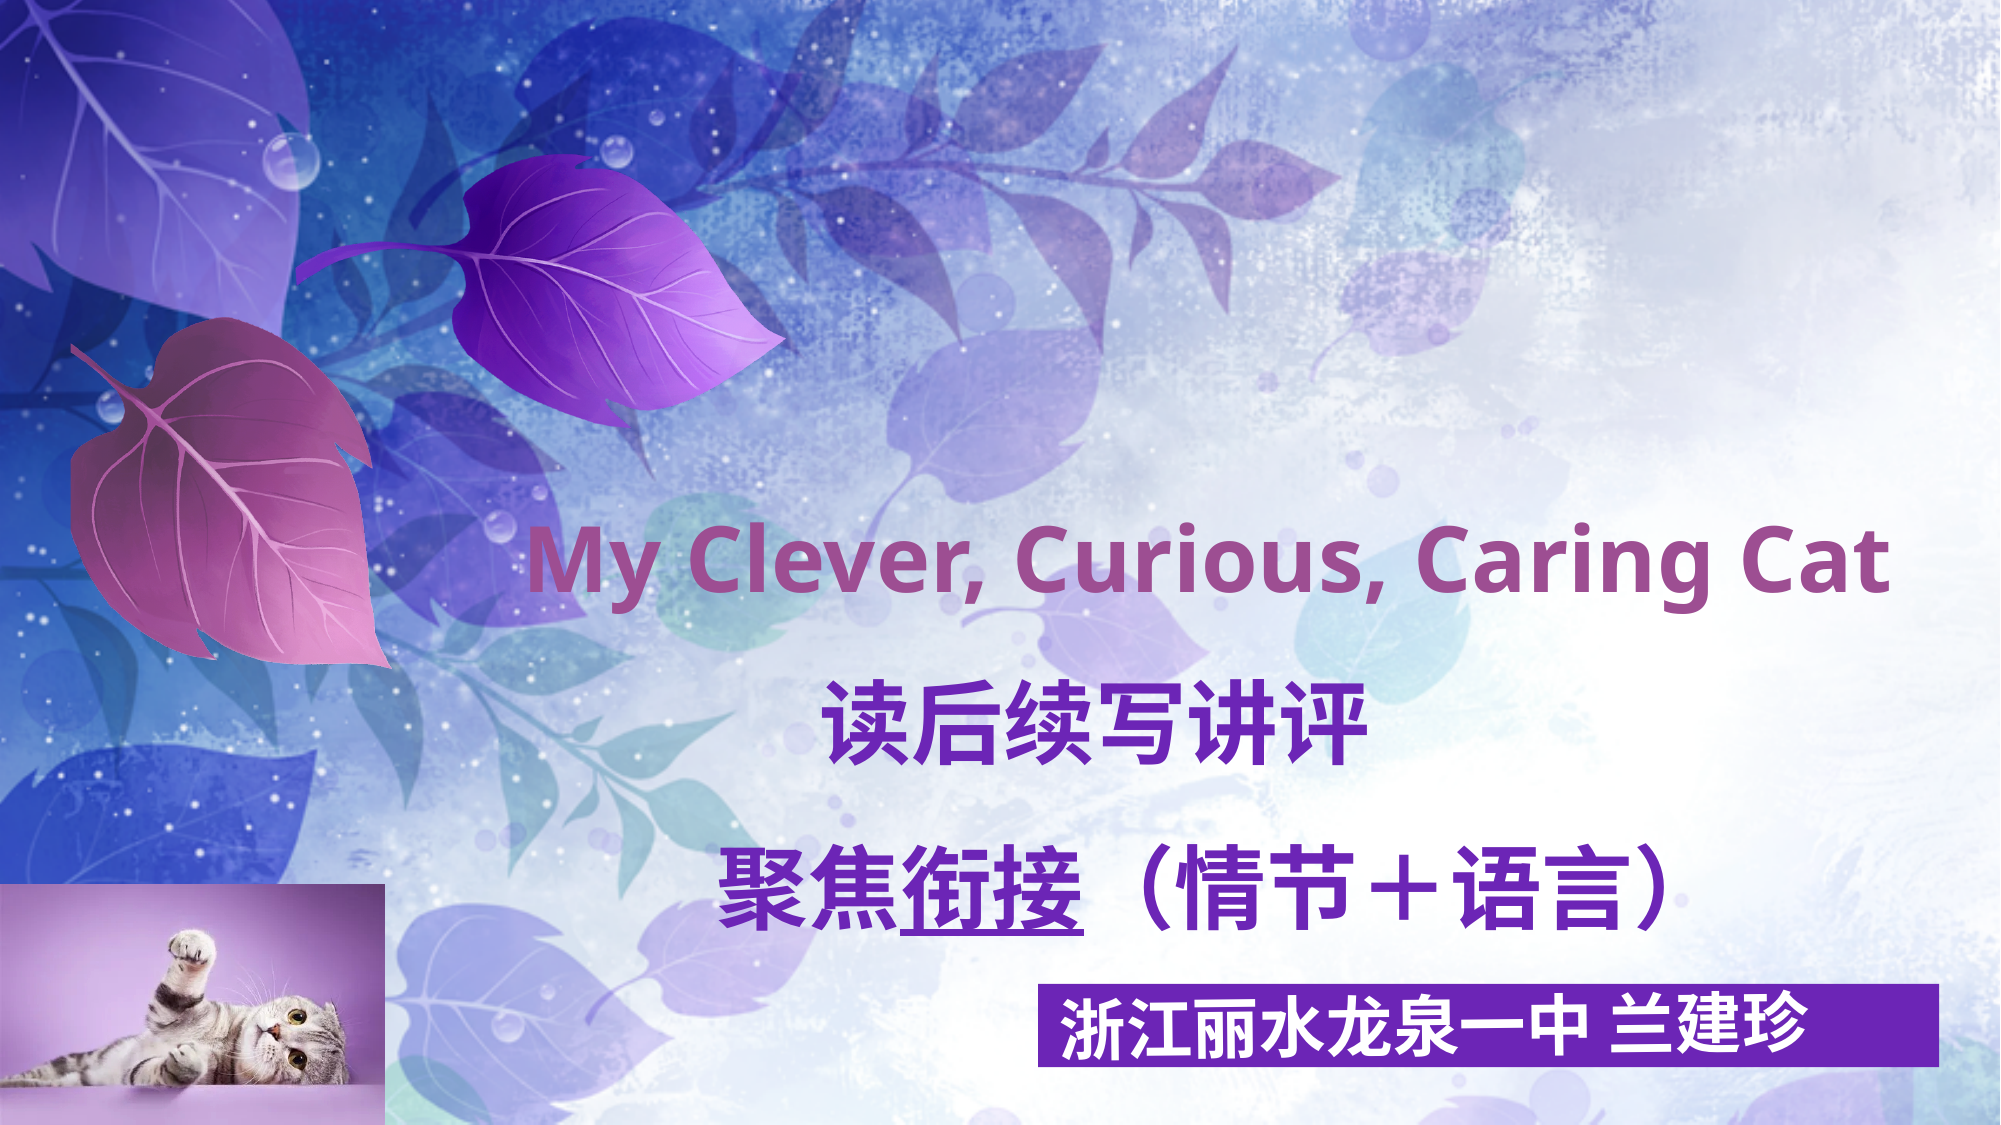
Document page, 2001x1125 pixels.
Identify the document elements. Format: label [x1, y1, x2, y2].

picture [0, 0, 2000, 1125]
text_box [1013, 974, 2000, 1071]
